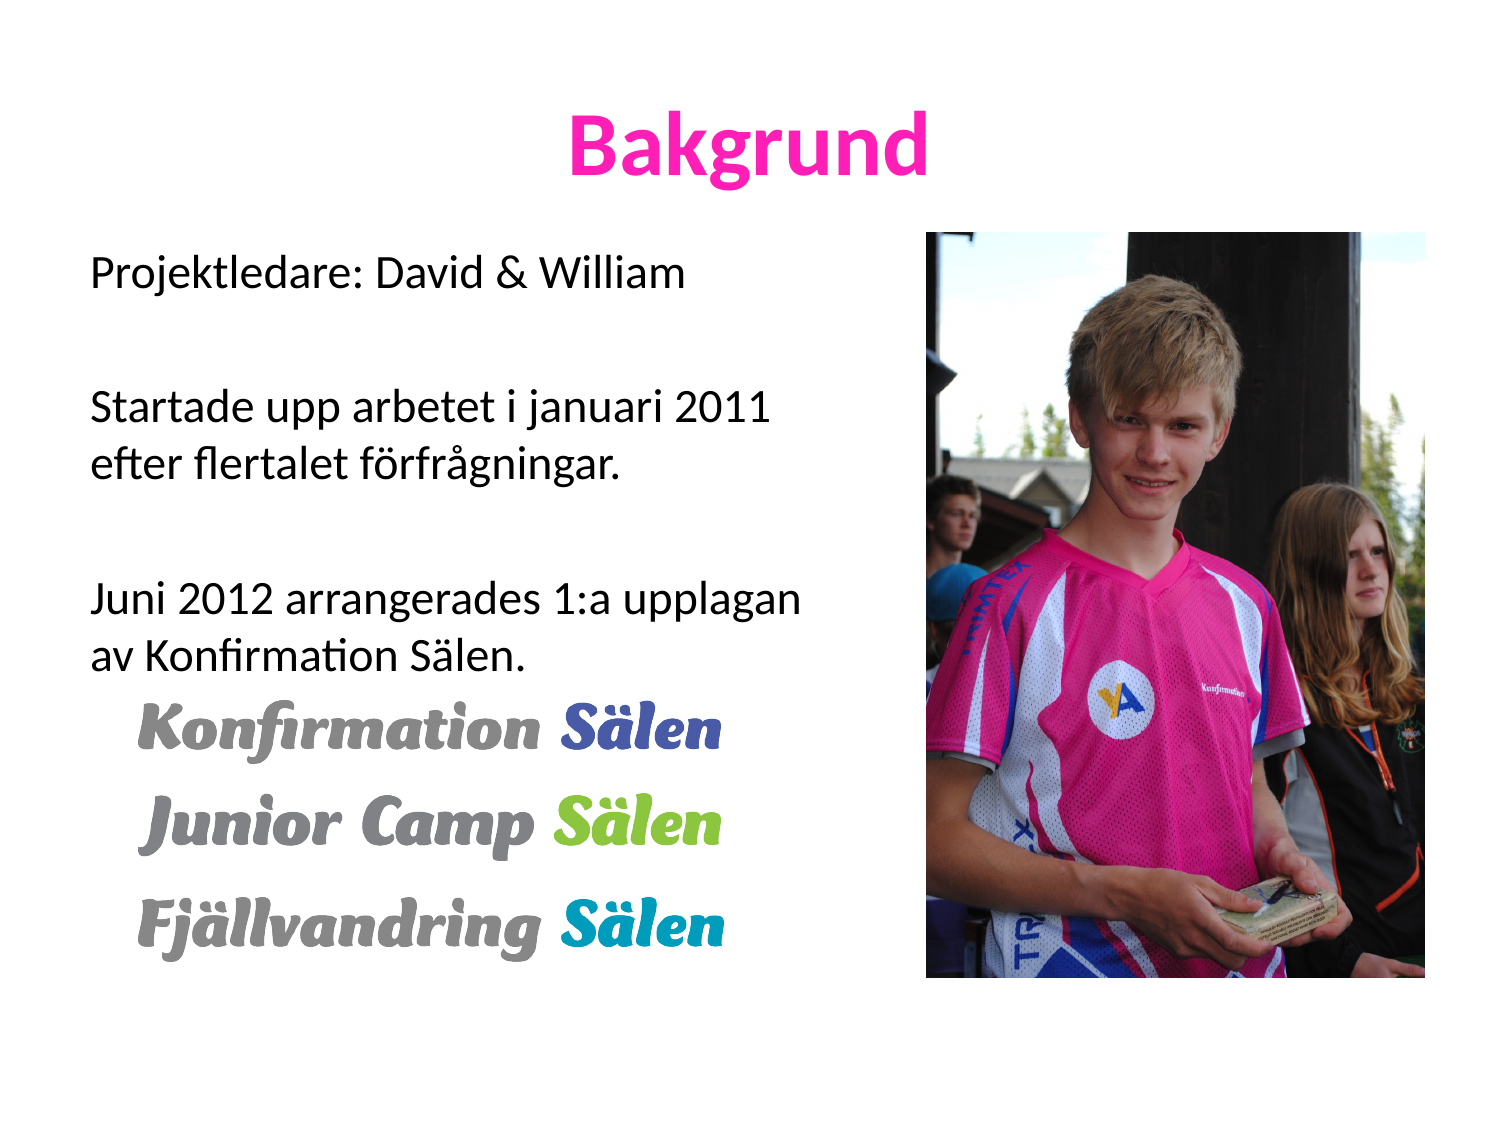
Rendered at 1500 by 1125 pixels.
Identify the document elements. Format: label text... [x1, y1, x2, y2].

list Projektledare: David & William Startade upp arbetet i januari 2011 efter flertalet förfrågningar. Juni 2012 arrangerades 1:a upplagan av Konfirmation Sälen. [75, 232, 834, 701]
title Bakgrund [75, 45, 1425, 233]
picture [138, 896, 724, 962]
picture [138, 700, 721, 765]
picture [925, 232, 1426, 978]
picture [138, 792, 721, 862]
